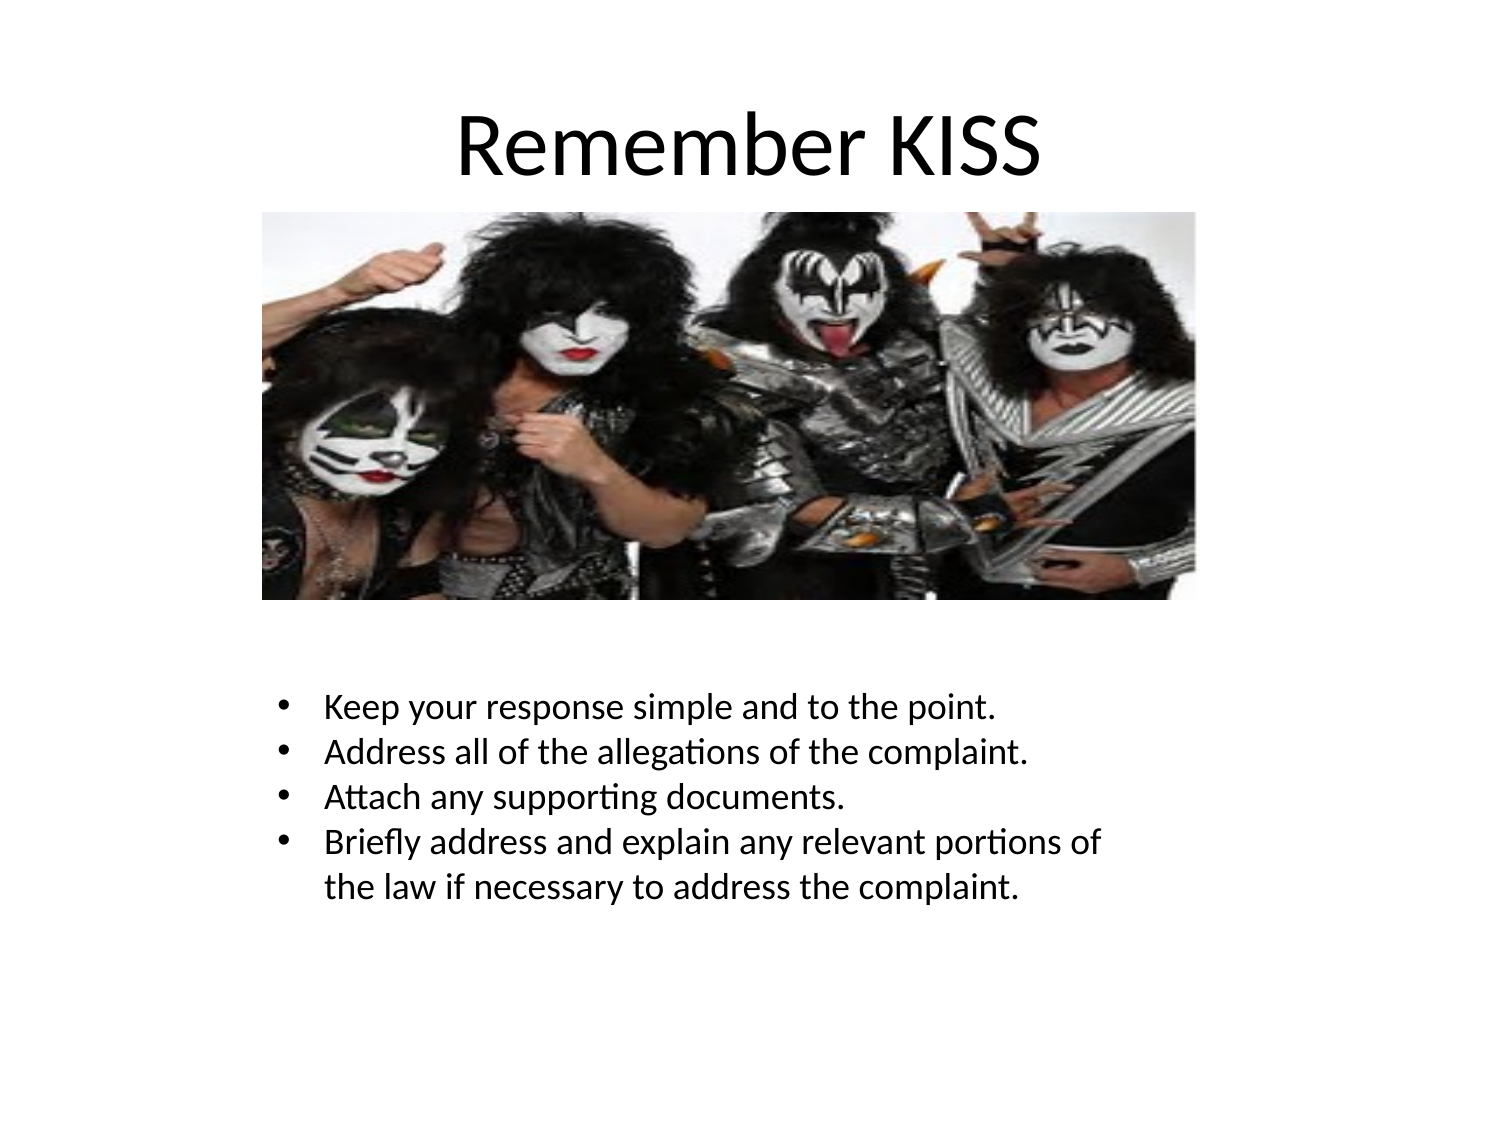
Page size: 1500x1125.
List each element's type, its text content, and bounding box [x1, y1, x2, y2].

text_box Keep your response simple and to the point. Address all of the allegations of the complaint. Attach any supporting documents. Briefly address and explain any relevant portions of the law if necessary to address the complaint. [262, 674, 1175, 960]
title Remember KISS [75, 45, 1425, 233]
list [262, 212, 1201, 601]
